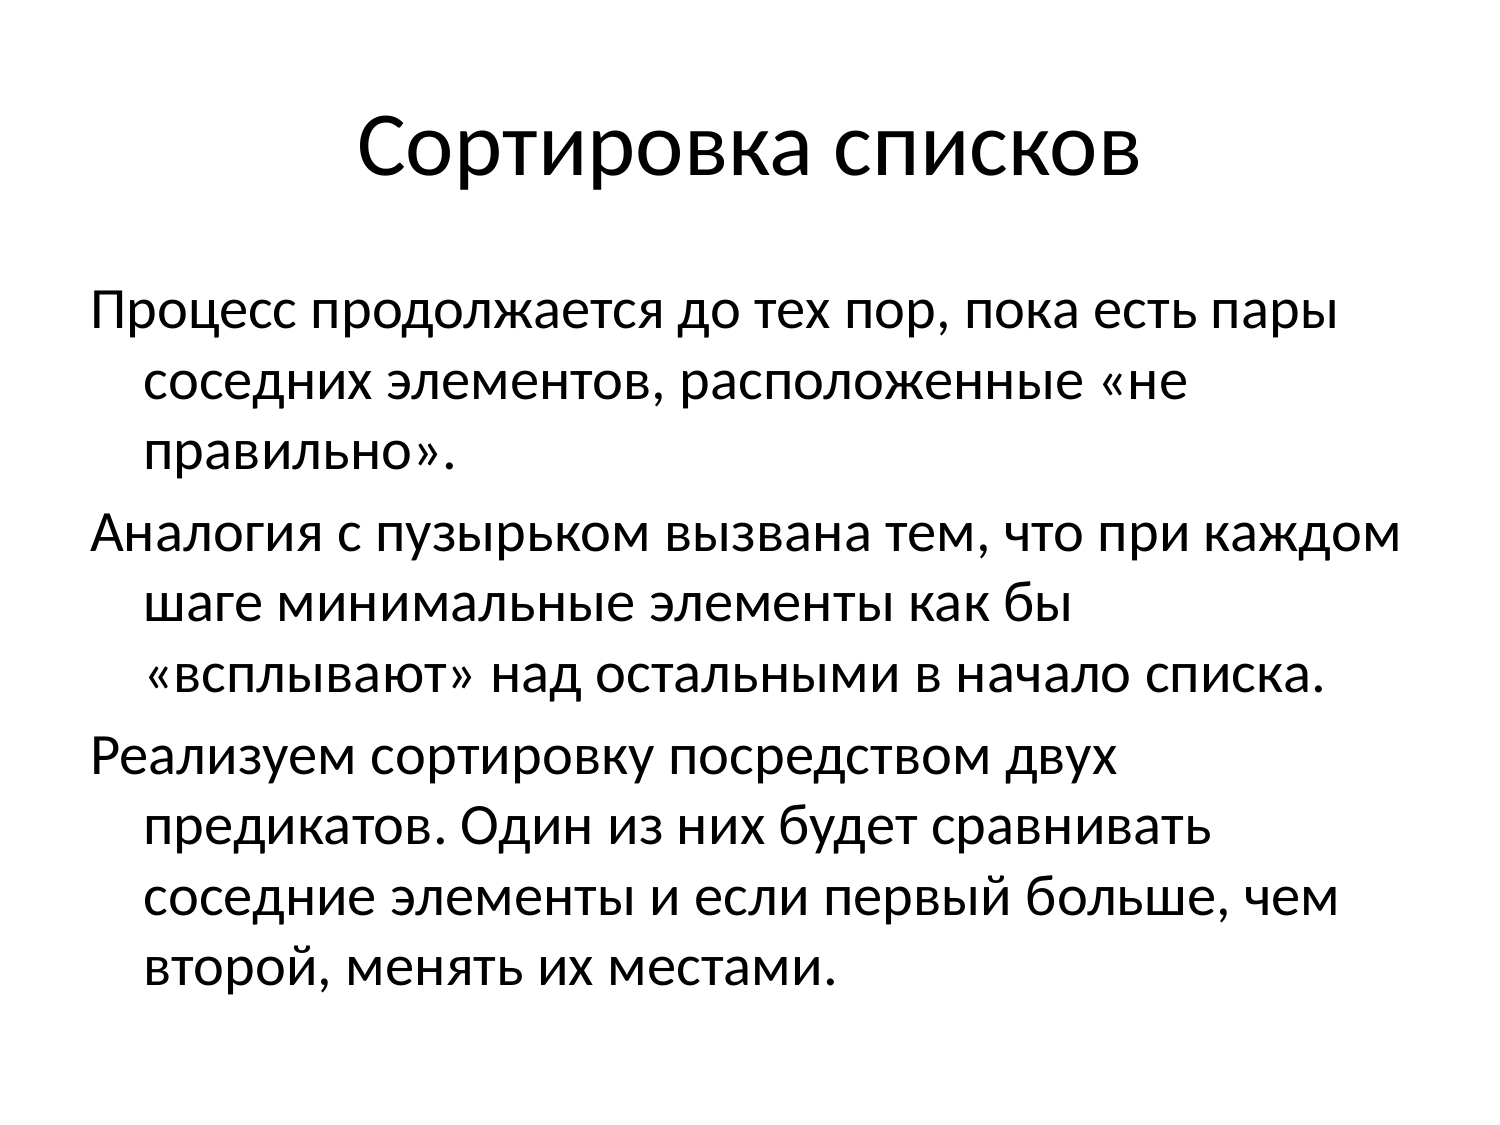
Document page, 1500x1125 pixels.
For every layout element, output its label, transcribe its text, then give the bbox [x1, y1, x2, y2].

title Сортировка списков [75, 45, 1425, 233]
list Процесс продолжается до тех пор, пока есть пары соседних элементов, расположенные «не правильно». Аналогия с пузырьком вызвана тем, что при каждом шаге минимальные элементы как бы «всплывают» над остальными в начало списка. Реализуем сортировку посредством двух предикатов. Один из них будет сравнивать соседние элементы и если первый больше, чем второй, менять их местами. [75, 262, 1425, 1005]
